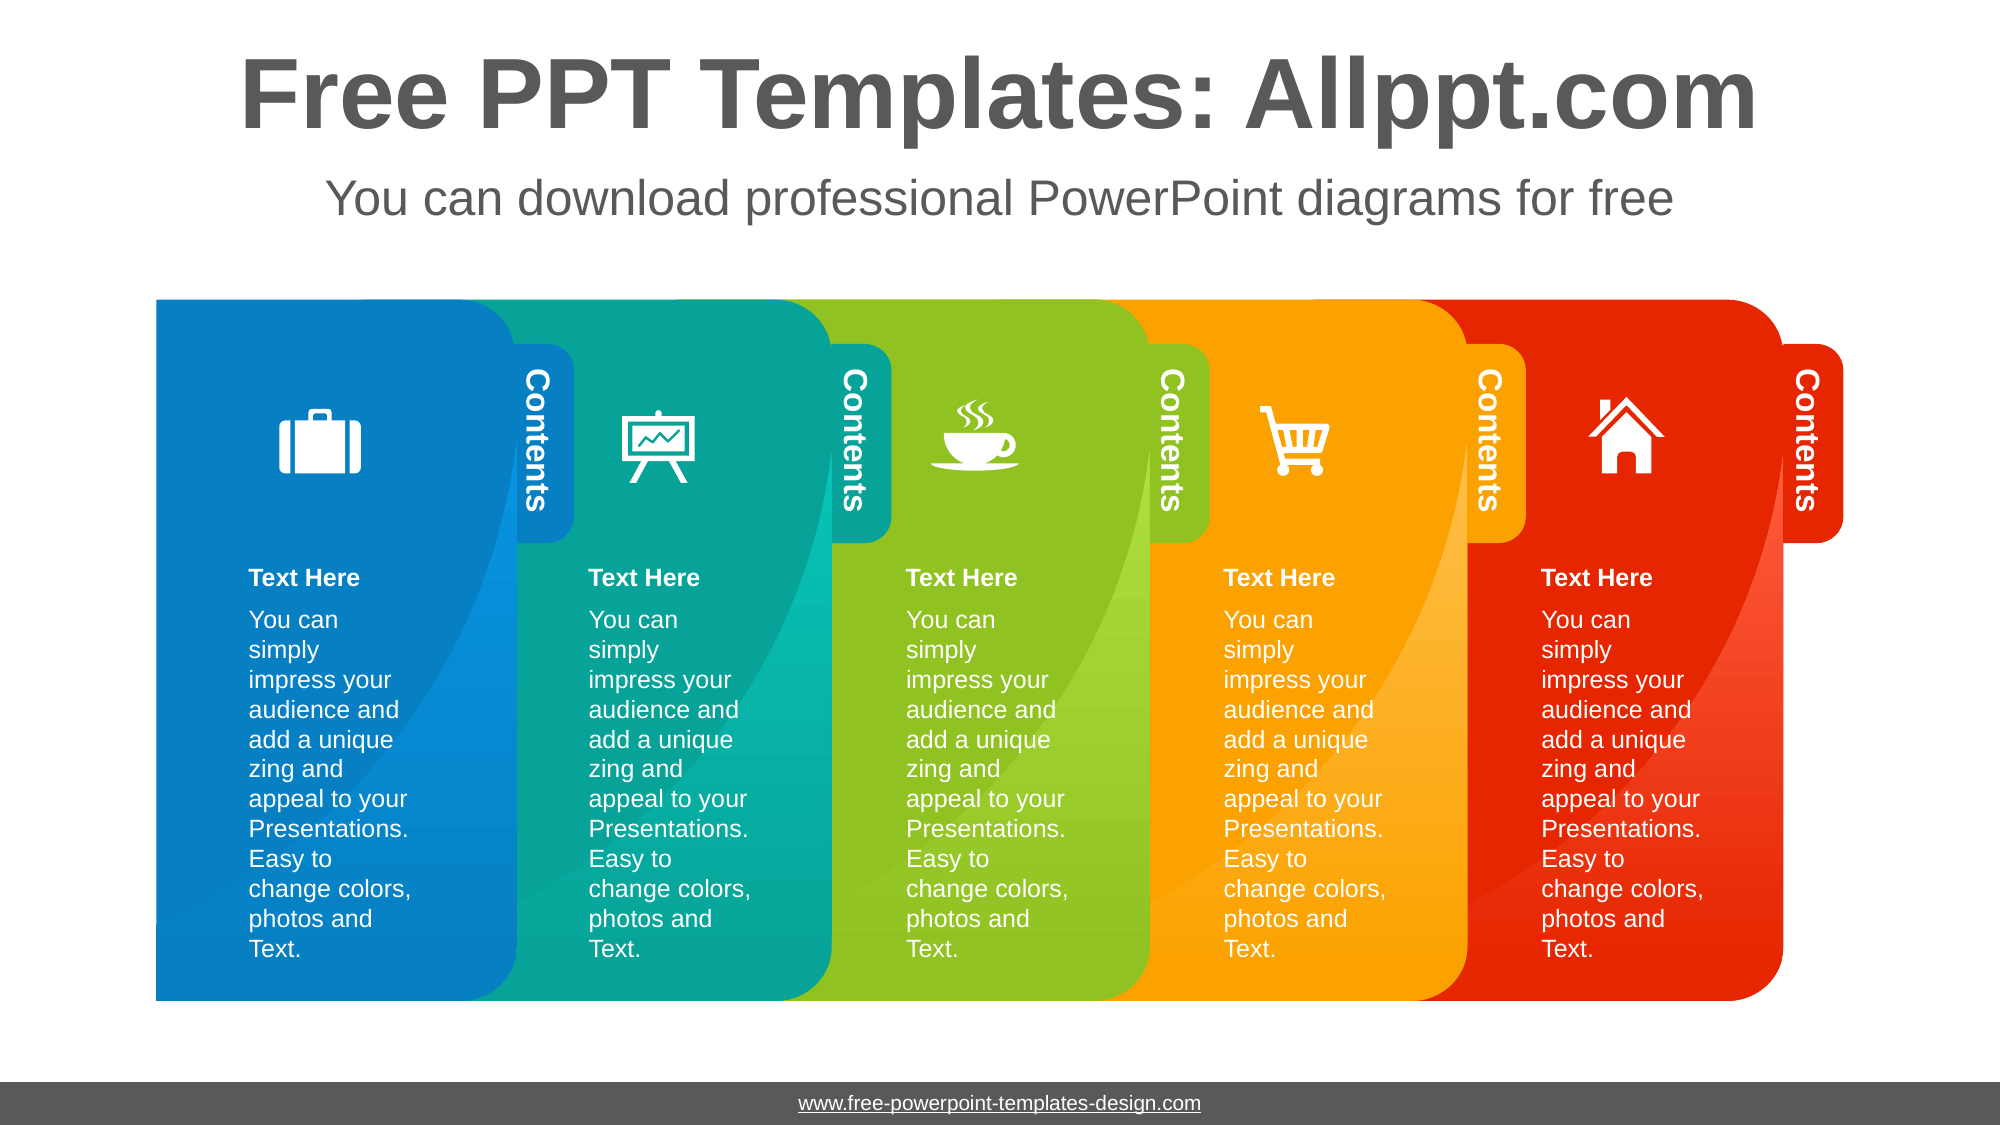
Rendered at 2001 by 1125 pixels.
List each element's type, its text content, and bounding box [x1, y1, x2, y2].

text_box www.free-powerpoint-templates-design.com [0, 1082, 2000, 1123]
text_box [574, 299, 892, 1001]
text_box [233, 554, 431, 975]
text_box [573, 554, 771, 975]
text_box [890, 554, 1088, 975]
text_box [1526, 554, 1724, 975]
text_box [1210, 299, 1526, 1001]
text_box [156, 299, 574, 1001]
list You can download professional PowerPoint diagrams for free [0, 164, 2000, 234]
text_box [1526, 299, 1844, 1001]
title Free PPT Templates: Allppt.com [0, 32, 2000, 161]
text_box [892, 299, 1210, 1001]
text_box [1208, 554, 1406, 975]
